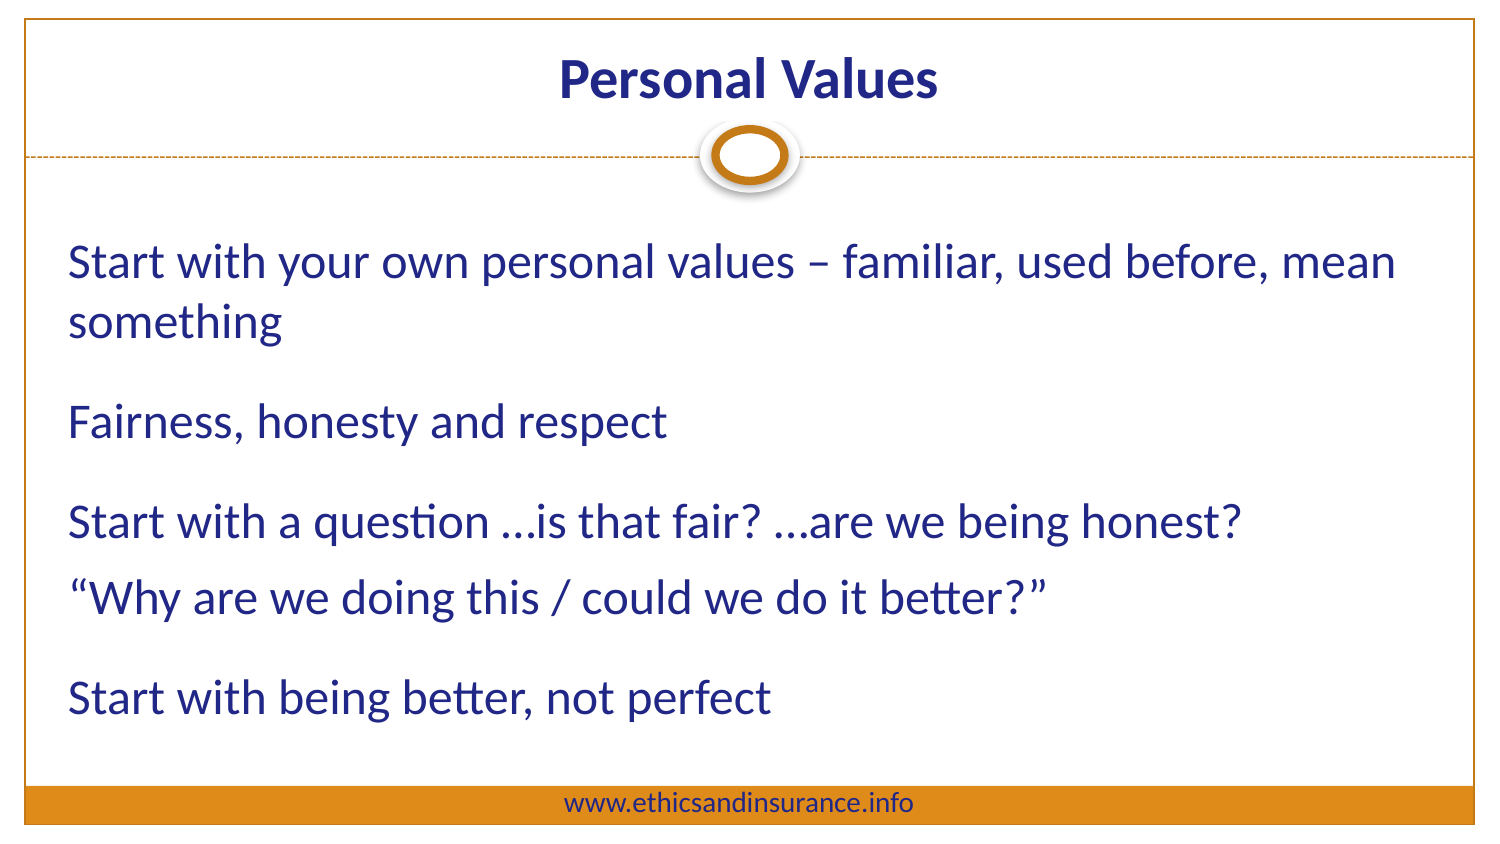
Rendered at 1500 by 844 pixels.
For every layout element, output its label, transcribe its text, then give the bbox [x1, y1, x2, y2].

text_box www.ethicsandinsurance.info [549, 776, 939, 826]
title Personal Values [49, 28, 1450, 122]
list Start with your own personal values – familiar, used before, mean something Fairness, honesty and respect Start with a question …is that fair? …are we being honest? “Why are we doing this / could we do it better?” Start with being better, not perfect [53, 221, 1447, 735]
